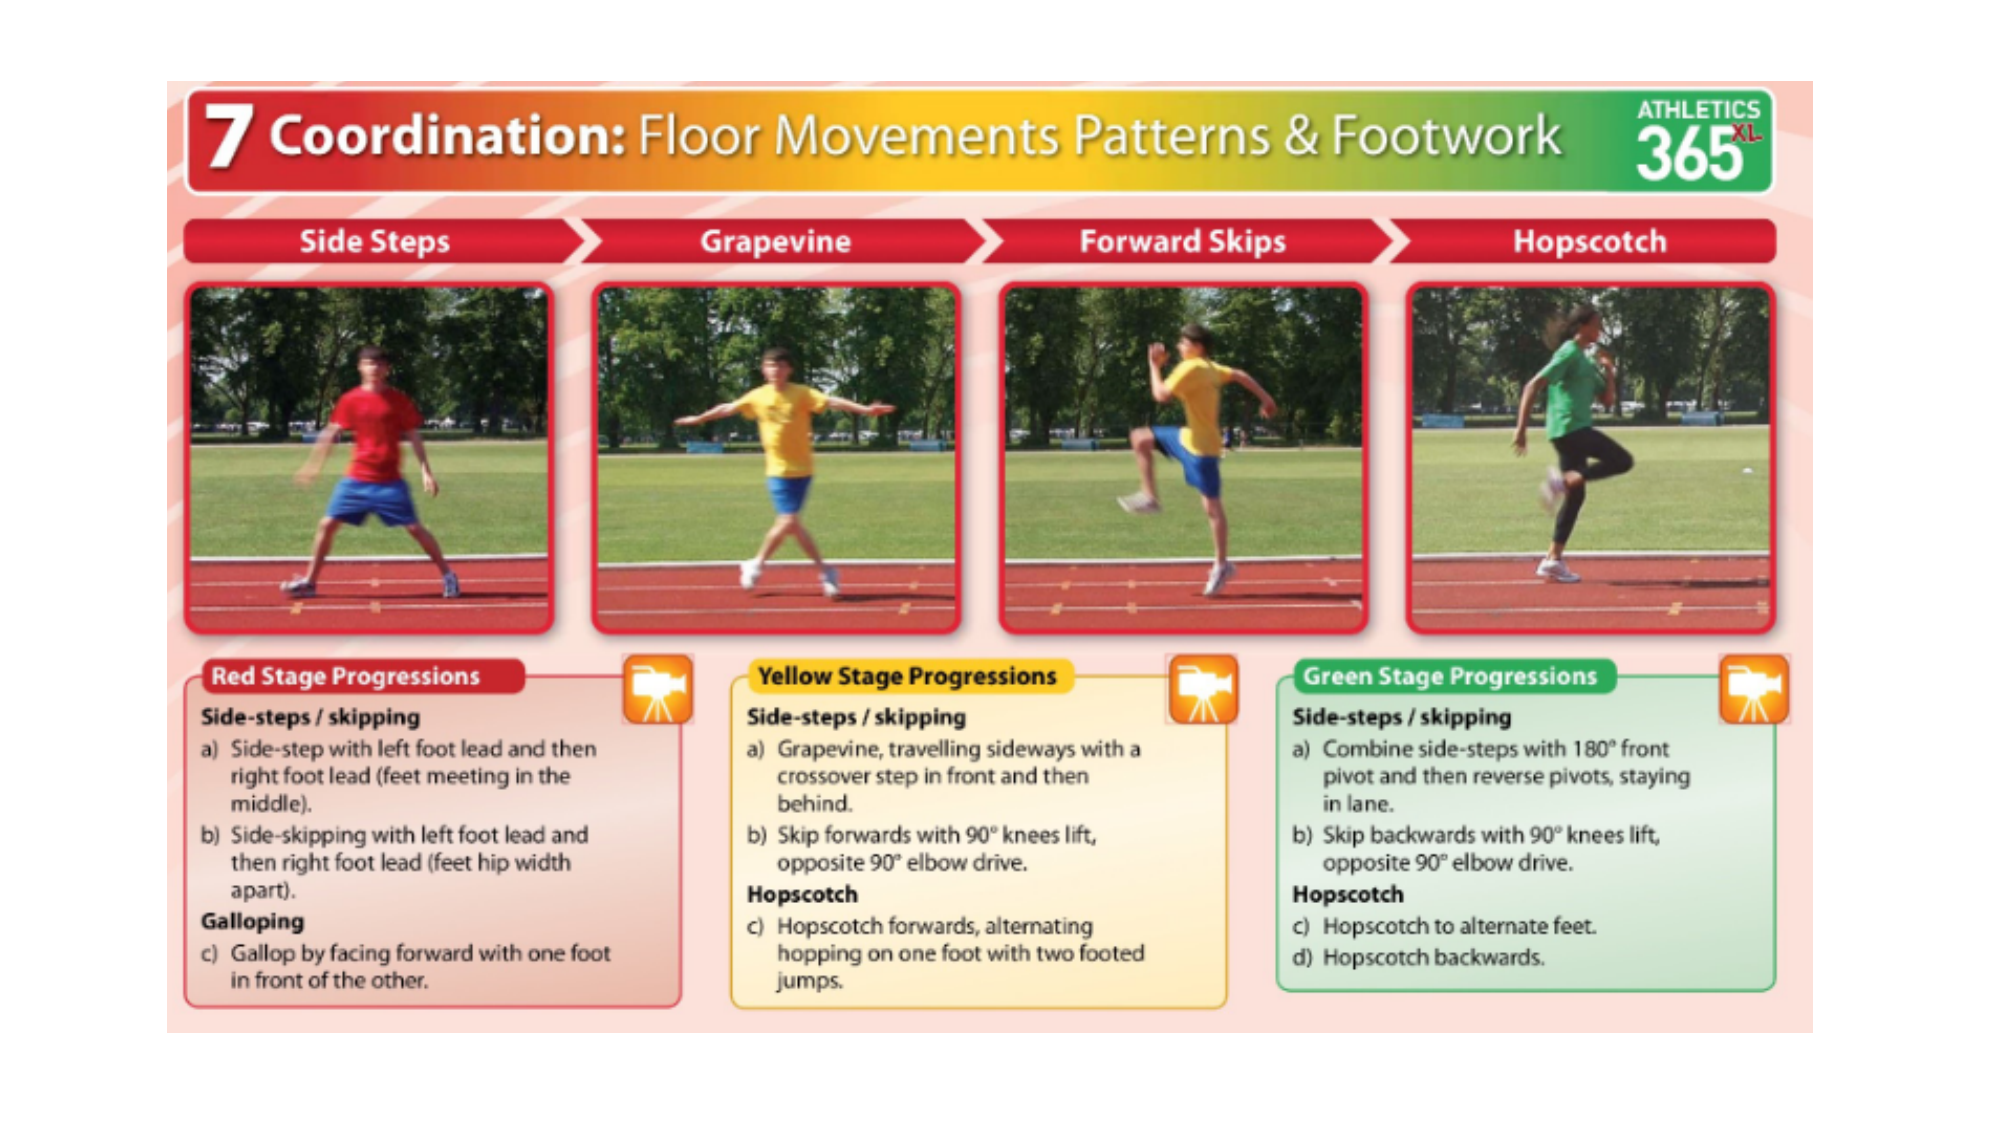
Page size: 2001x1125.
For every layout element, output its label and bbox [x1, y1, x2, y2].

picture [167, 81, 1813, 1033]
